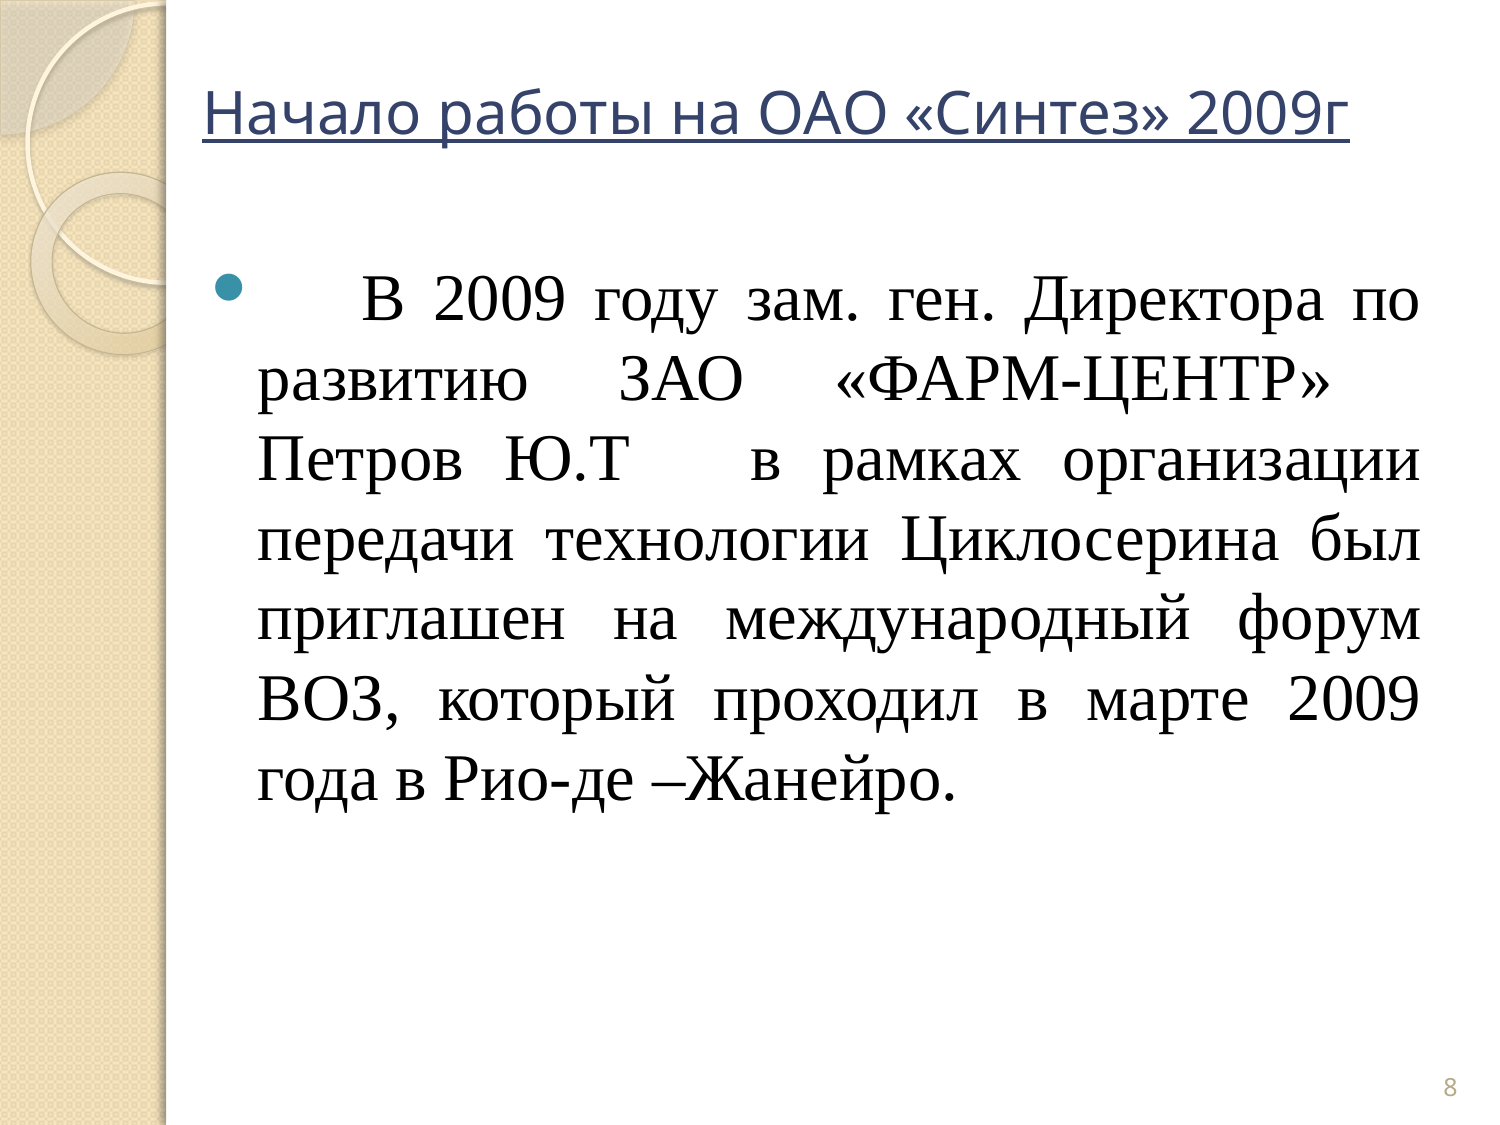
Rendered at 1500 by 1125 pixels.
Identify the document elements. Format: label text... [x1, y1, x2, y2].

list В 2009 году зам. ген. Директора по развитию ЗАО «ФАРМ-ЦЕНТР» Петров Ю.Т в рамках организации передачи технологии Циклосерина был приглашен на международный форум ВОЗ, который проходил в марте 2009 года в Рио-де –Жанейро. [182, 245, 1438, 961]
title Начало работы на ОАО «Синтез» 2009г [187, 45, 1500, 176]
slide_number 8 [1413, 1034, 1488, 1113]
